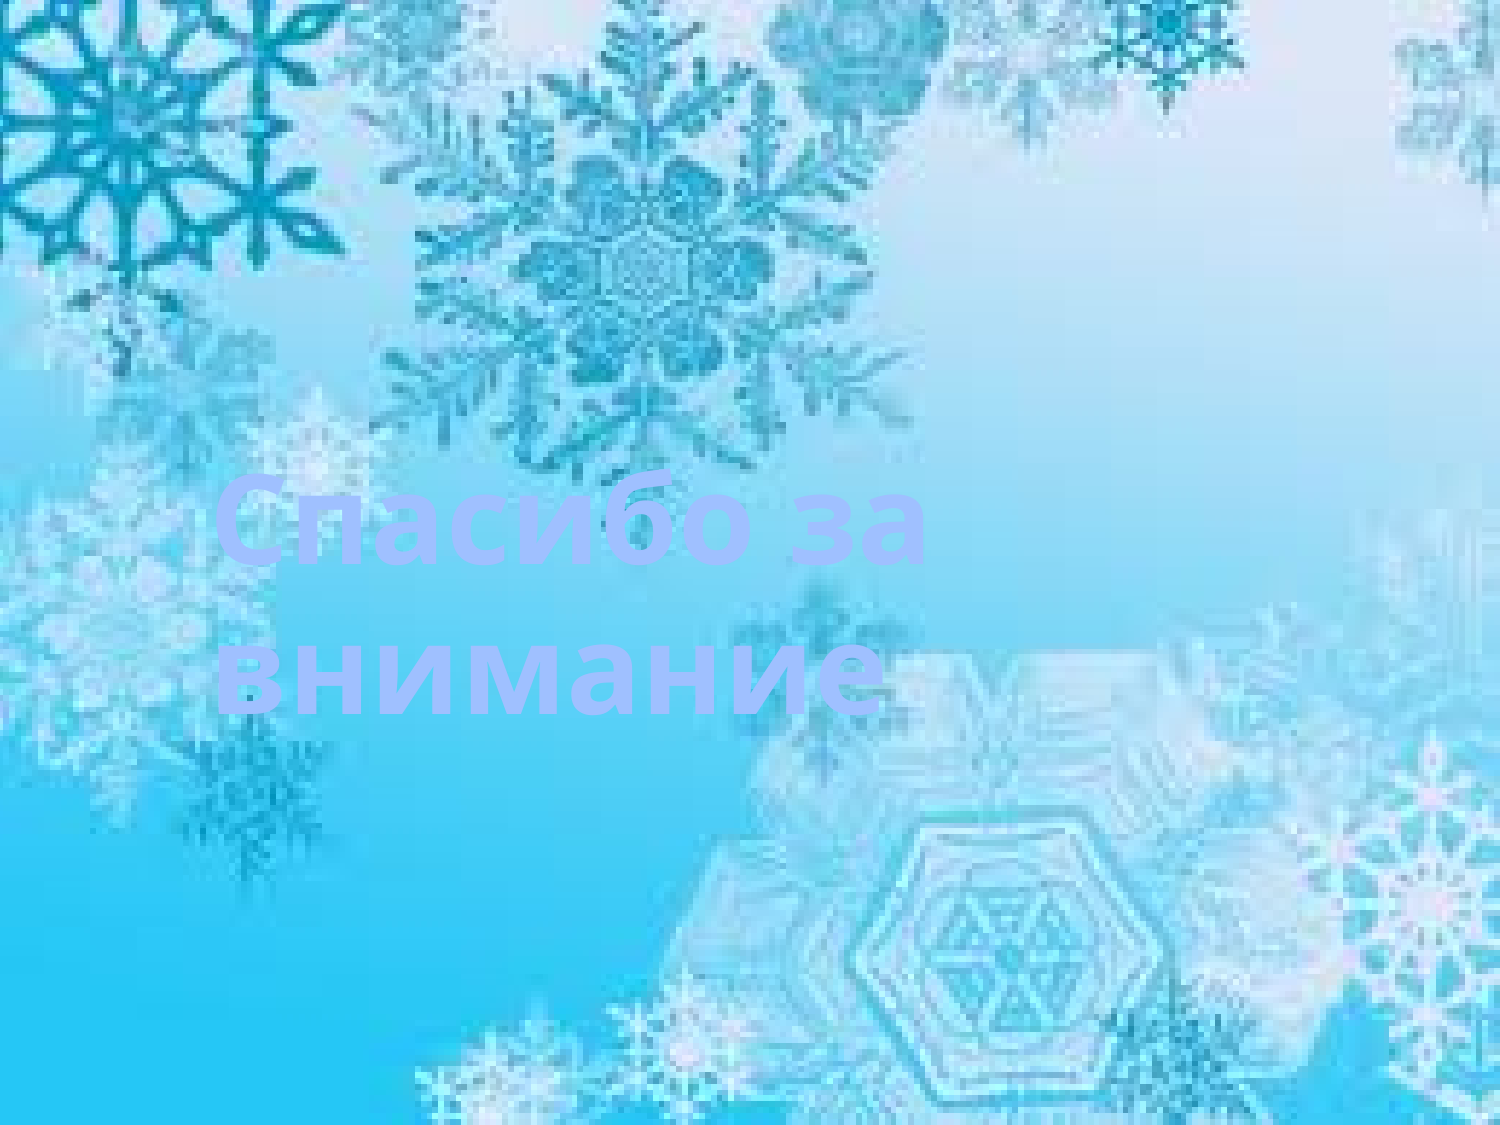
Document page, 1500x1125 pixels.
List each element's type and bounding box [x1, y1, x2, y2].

list [0, 0, 1500, 1125]
